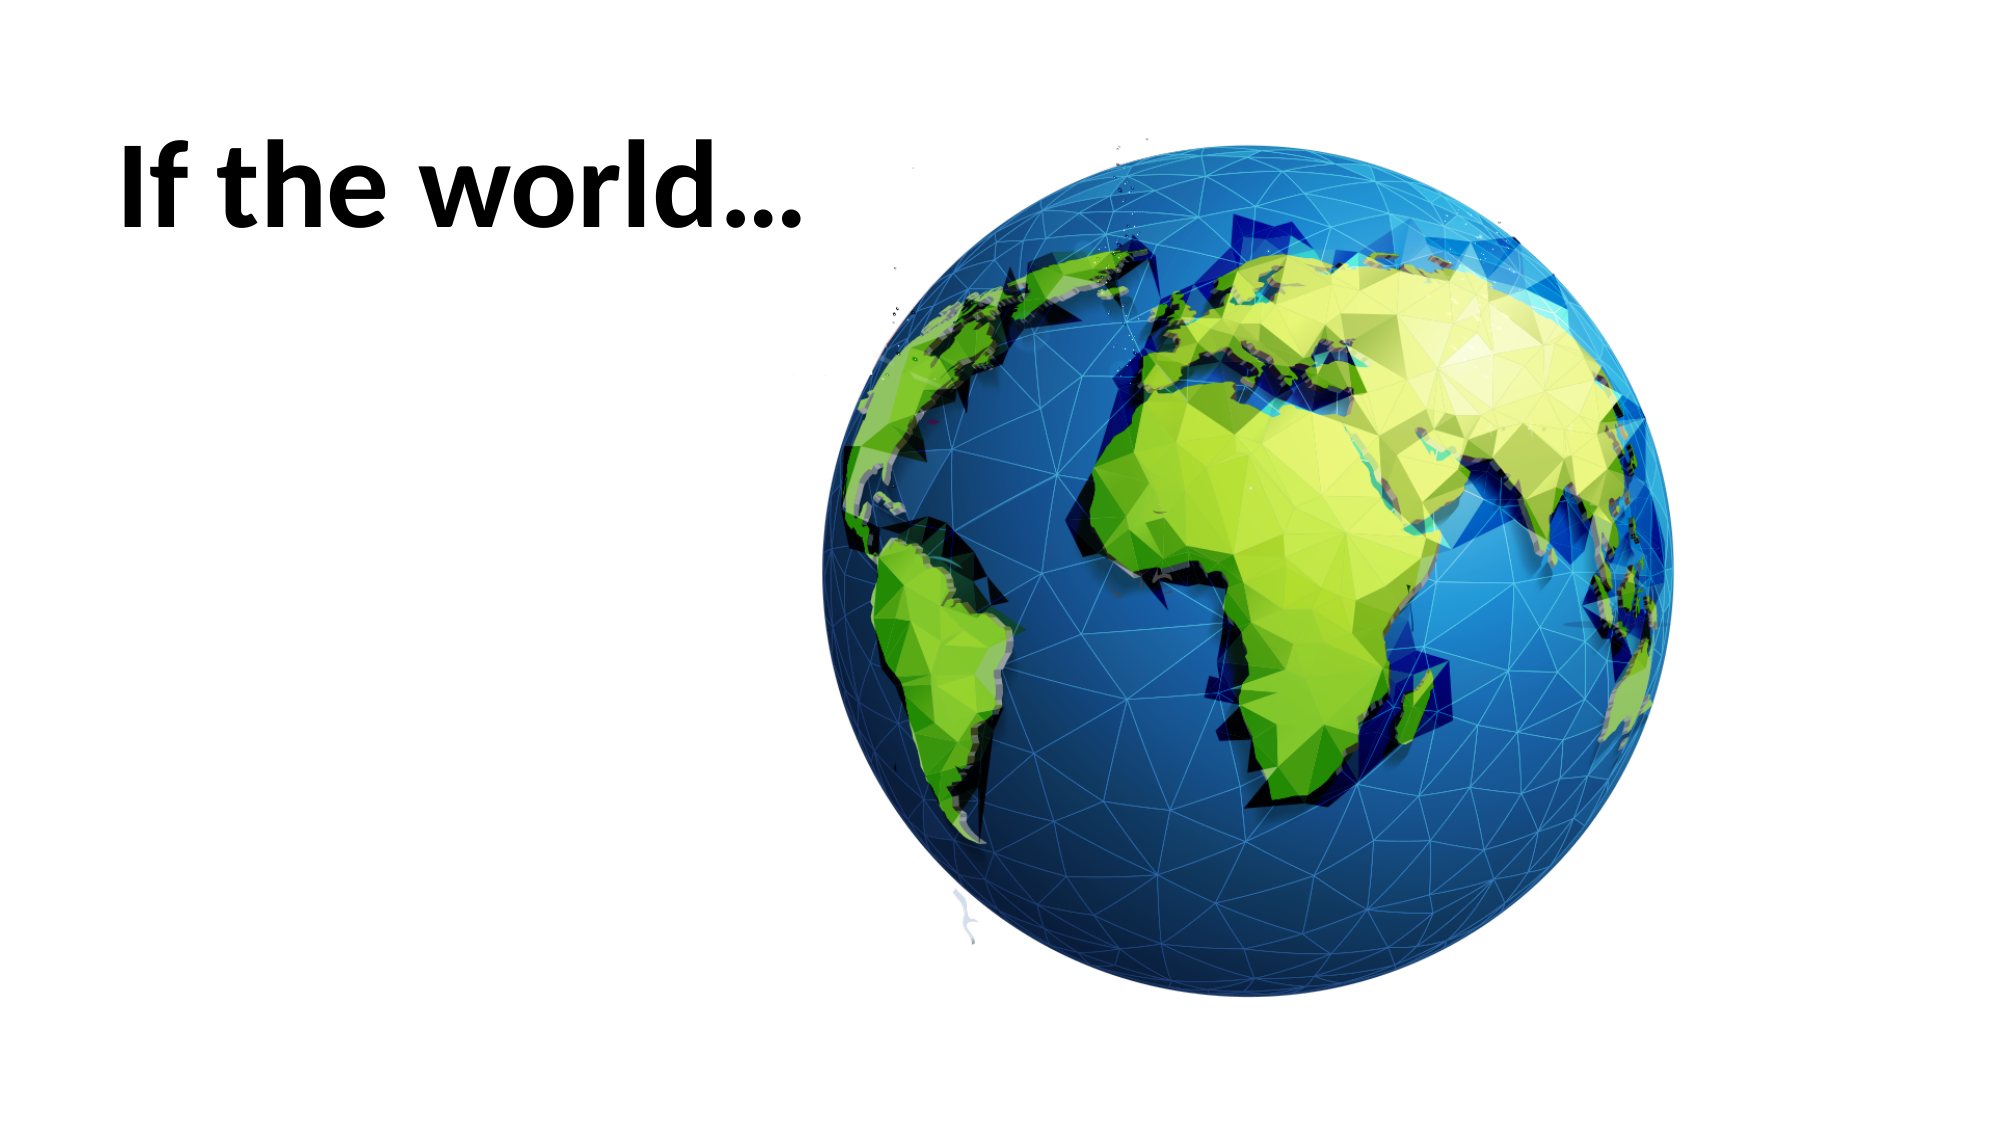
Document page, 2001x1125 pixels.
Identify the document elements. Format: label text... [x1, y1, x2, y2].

title If the world… [101, 66, 734, 263]
picture [734, 43, 1774, 1082]
